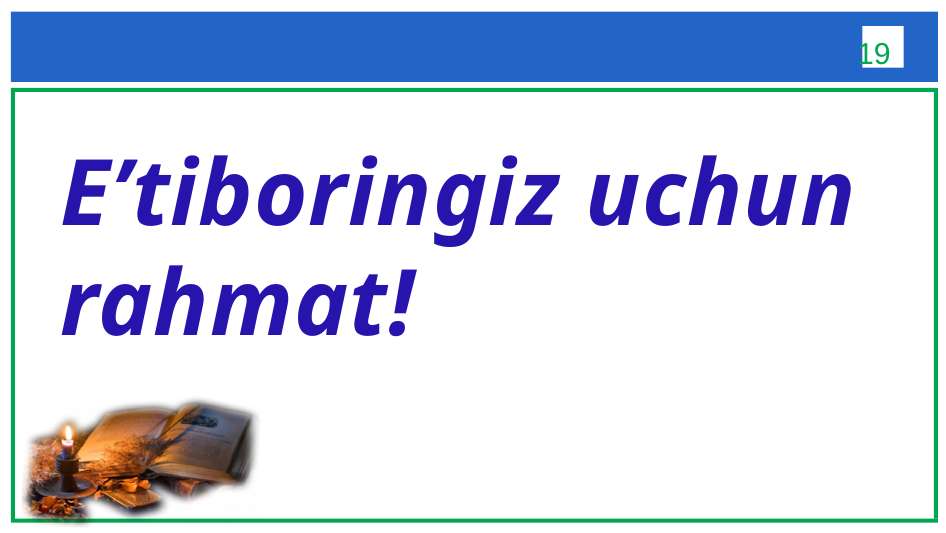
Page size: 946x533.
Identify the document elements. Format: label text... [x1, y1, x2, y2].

text_box 19 [855, 32, 897, 71]
text_box E’tiboringiz uchun rahmat! [45, 126, 946, 362]
picture [22, 395, 260, 533]
text_box [862, 26, 904, 68]
